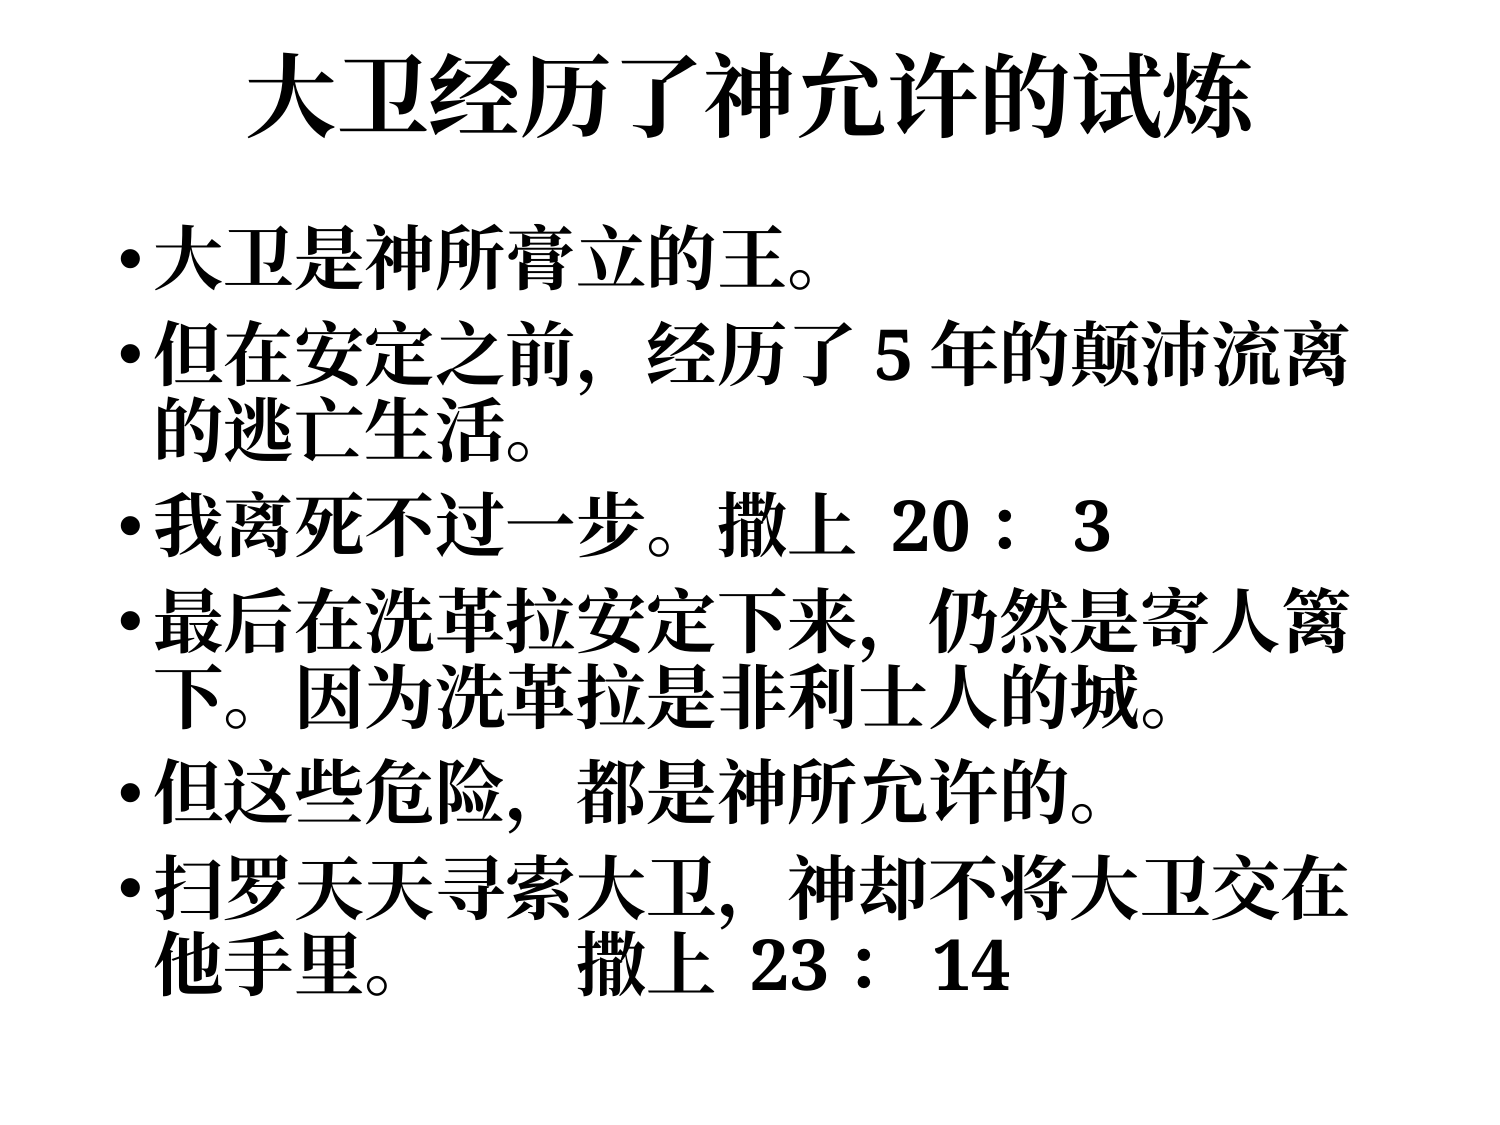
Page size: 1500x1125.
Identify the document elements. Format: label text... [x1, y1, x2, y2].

title 大卫经历了神允许的试炼 [103, 15, 1397, 187]
list 大卫是神所膏立的王。 但在安定之前，经历了5年的颠沛流离的逃亡生活。 我离死不过一步。 撒上 20：3 最后在洗革拉安定下来，仍然是寄人篱下。因为洗革拉是非利士人的城。 但这些危险，都是神所允许的。 扫罗天天寻索大卫，神却不将大卫交在他手里。 撒上 23：14 [103, 216, 1397, 1014]
